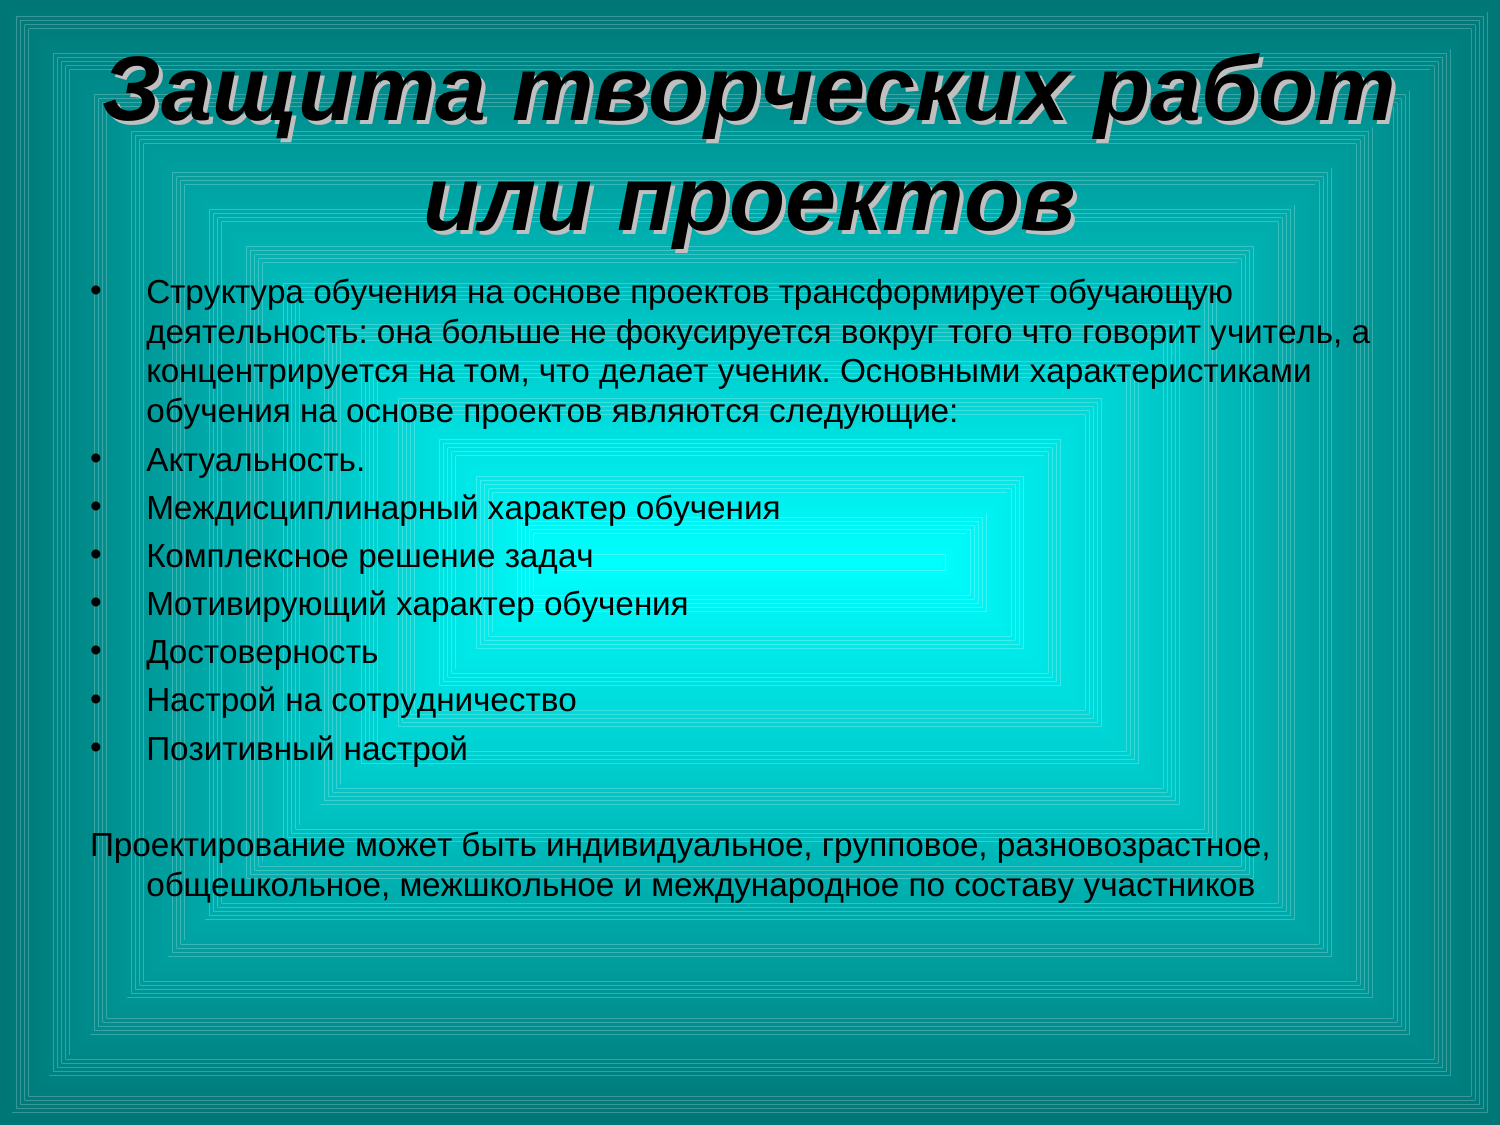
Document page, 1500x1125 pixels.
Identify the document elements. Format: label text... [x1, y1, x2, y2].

title Защита творческих работ или проектов [75, 45, 1425, 233]
text_box Структура обучения на основе проектов трансформирует обучающую деятельность: она больше не фокусируется вокруг того что говорит учитель, а концентрируется на том, что делает ученик. Основными характеристиками обучения на основе проектов являются следующие: Актуальность. Междисциплинарный характер обучения Комплексное решение задач Мотивирующий характер обучения Достоверность Настрой на сотрудничество Позитивный настрой Проектирование может быть индивидуальное, групповое, разновозрастное, общешкольное, межшкольное и международное по составу участников [74, 262, 1425, 1005]
